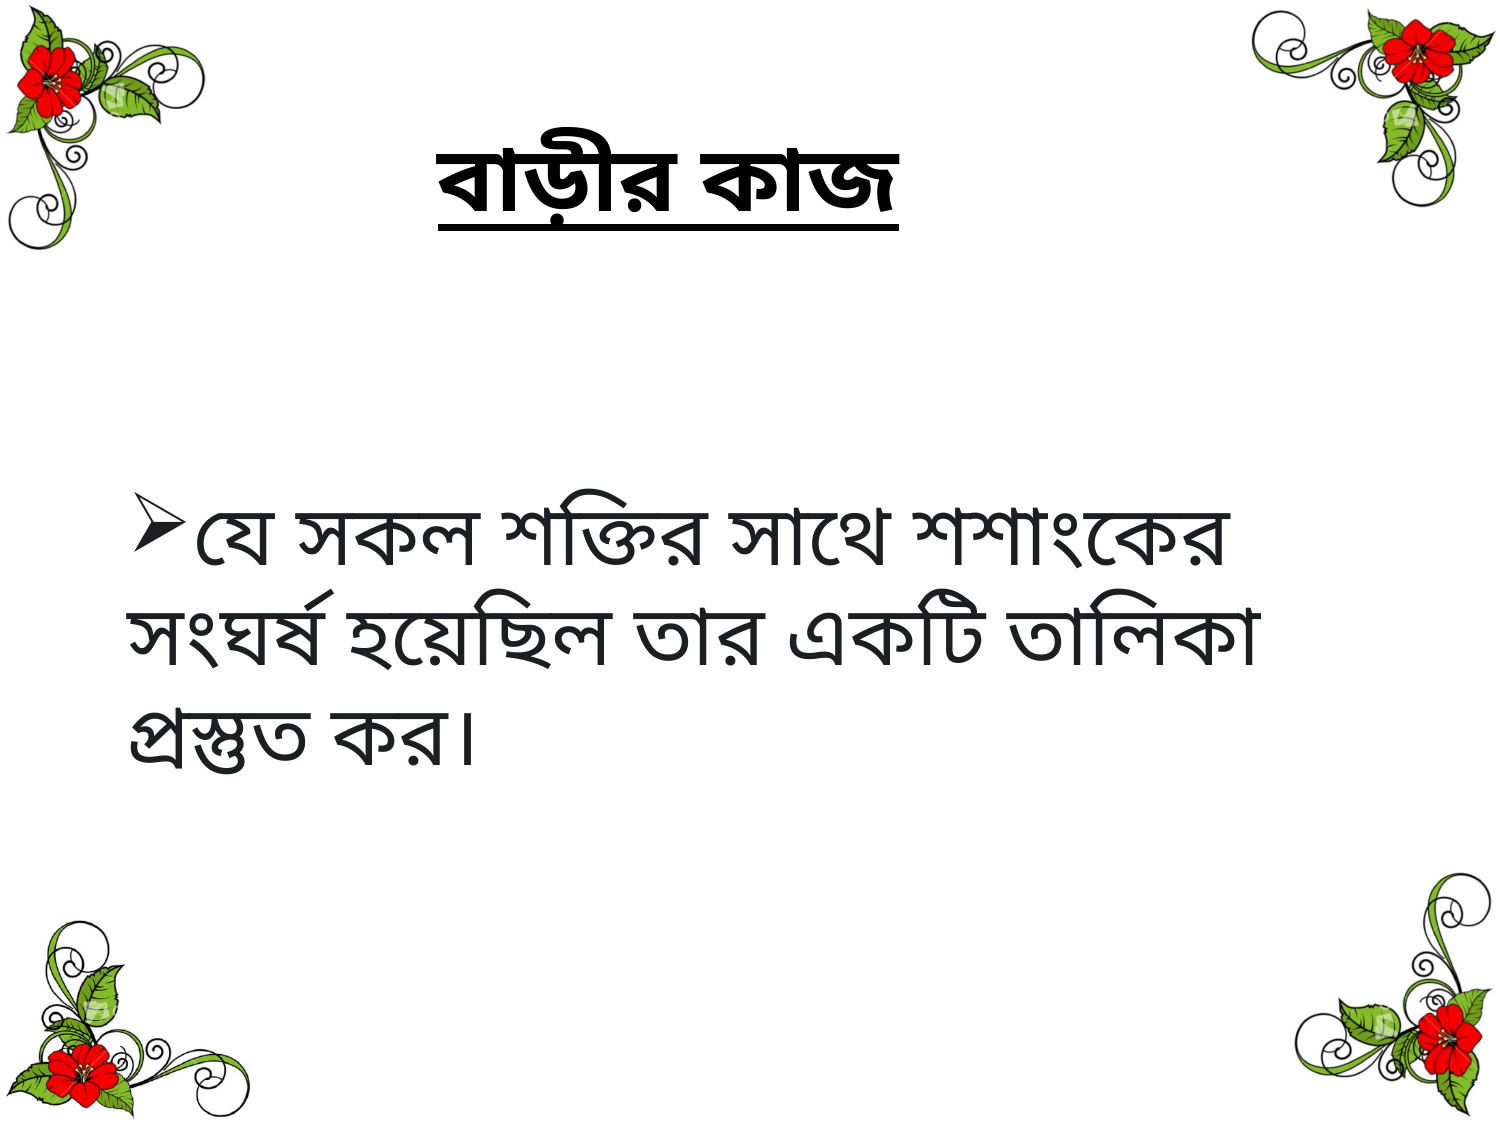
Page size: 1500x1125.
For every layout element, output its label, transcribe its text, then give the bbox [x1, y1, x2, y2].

picture [1213, 3, 1500, 228]
text_box যে সকল শক্তির সাথে শশাংকের সংঘর্ষ হয়েছিল তার একটি তালিকা প্রস্তুত কর। [112, 474, 1425, 790]
picture [0, 899, 289, 1125]
picture [1, 0, 226, 289]
text_box বাড়ীর কাজ [299, 112, 1038, 238]
picture [1274, 834, 1499, 1122]
